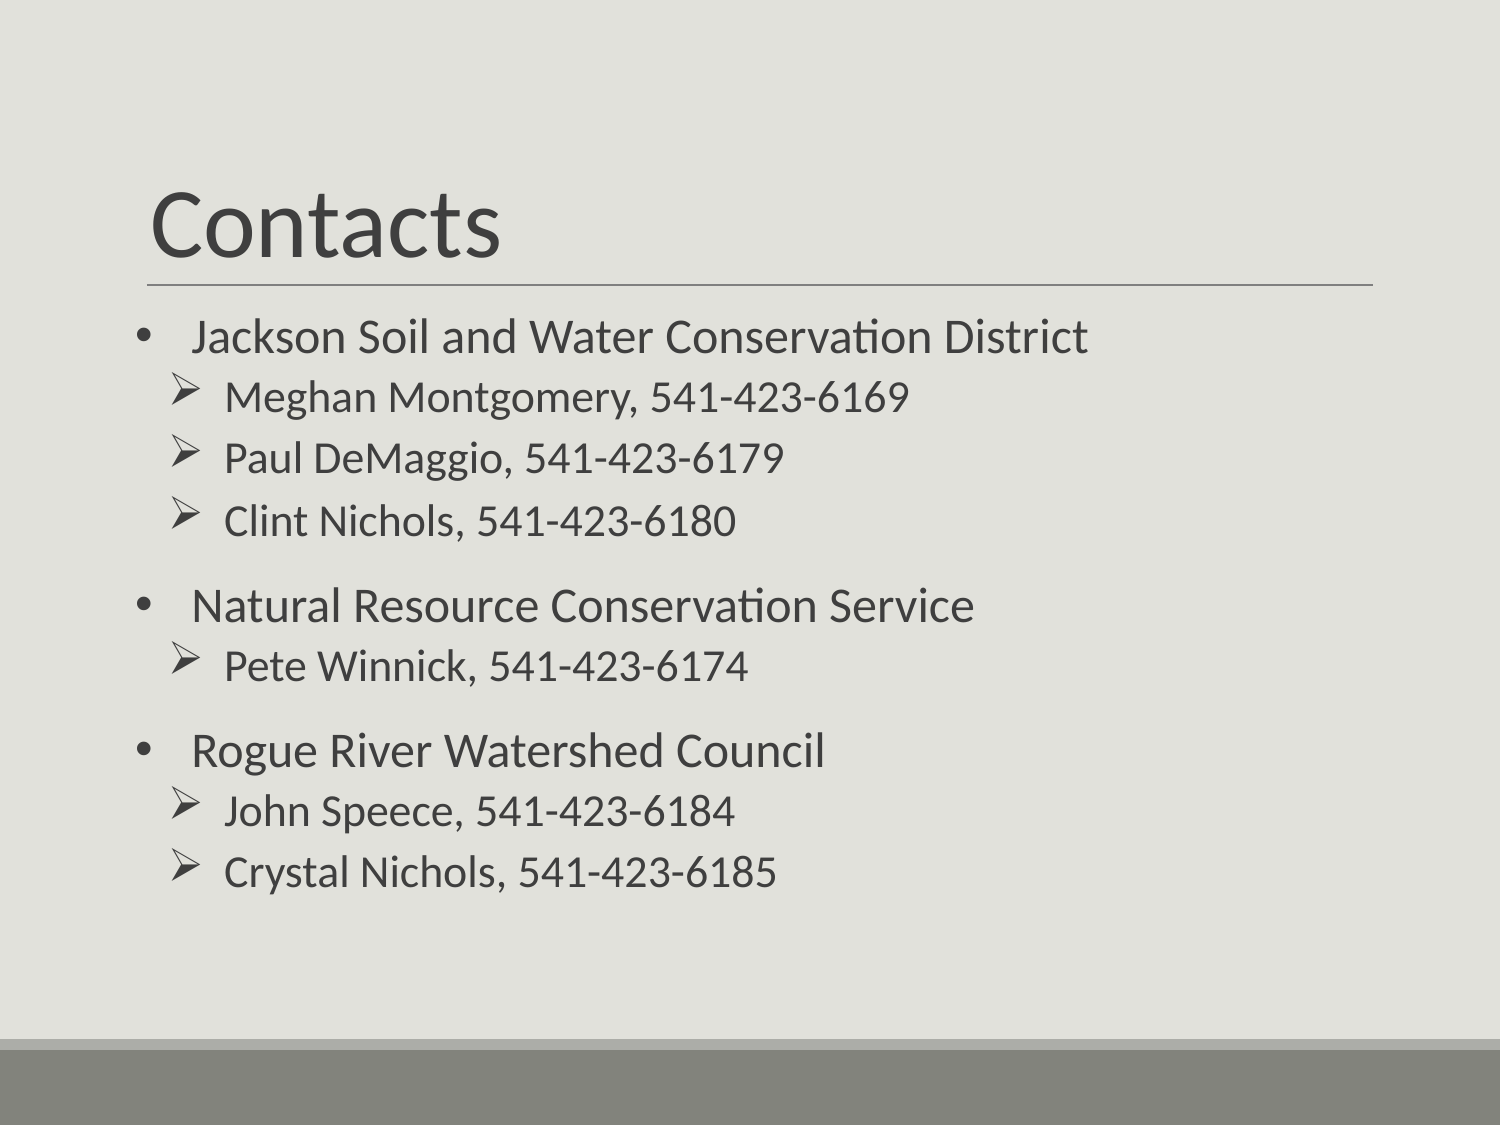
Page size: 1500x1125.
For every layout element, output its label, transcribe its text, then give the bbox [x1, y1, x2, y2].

list Jackson Soil and Water Conservation District Meghan Montgomery, 541-423-6169 Paul DeMaggio, 541-423-6179 Clint Nichols, 541-423-6180 Natural Resource Conservation Service Pete Winnick, 541-423-6174 Rogue River Watershed Council John Speece, 541-423-6184 Crystal Nichols, 541-423-6185 [135, 302, 1373, 963]
title Contacts [135, 47, 1373, 285]
